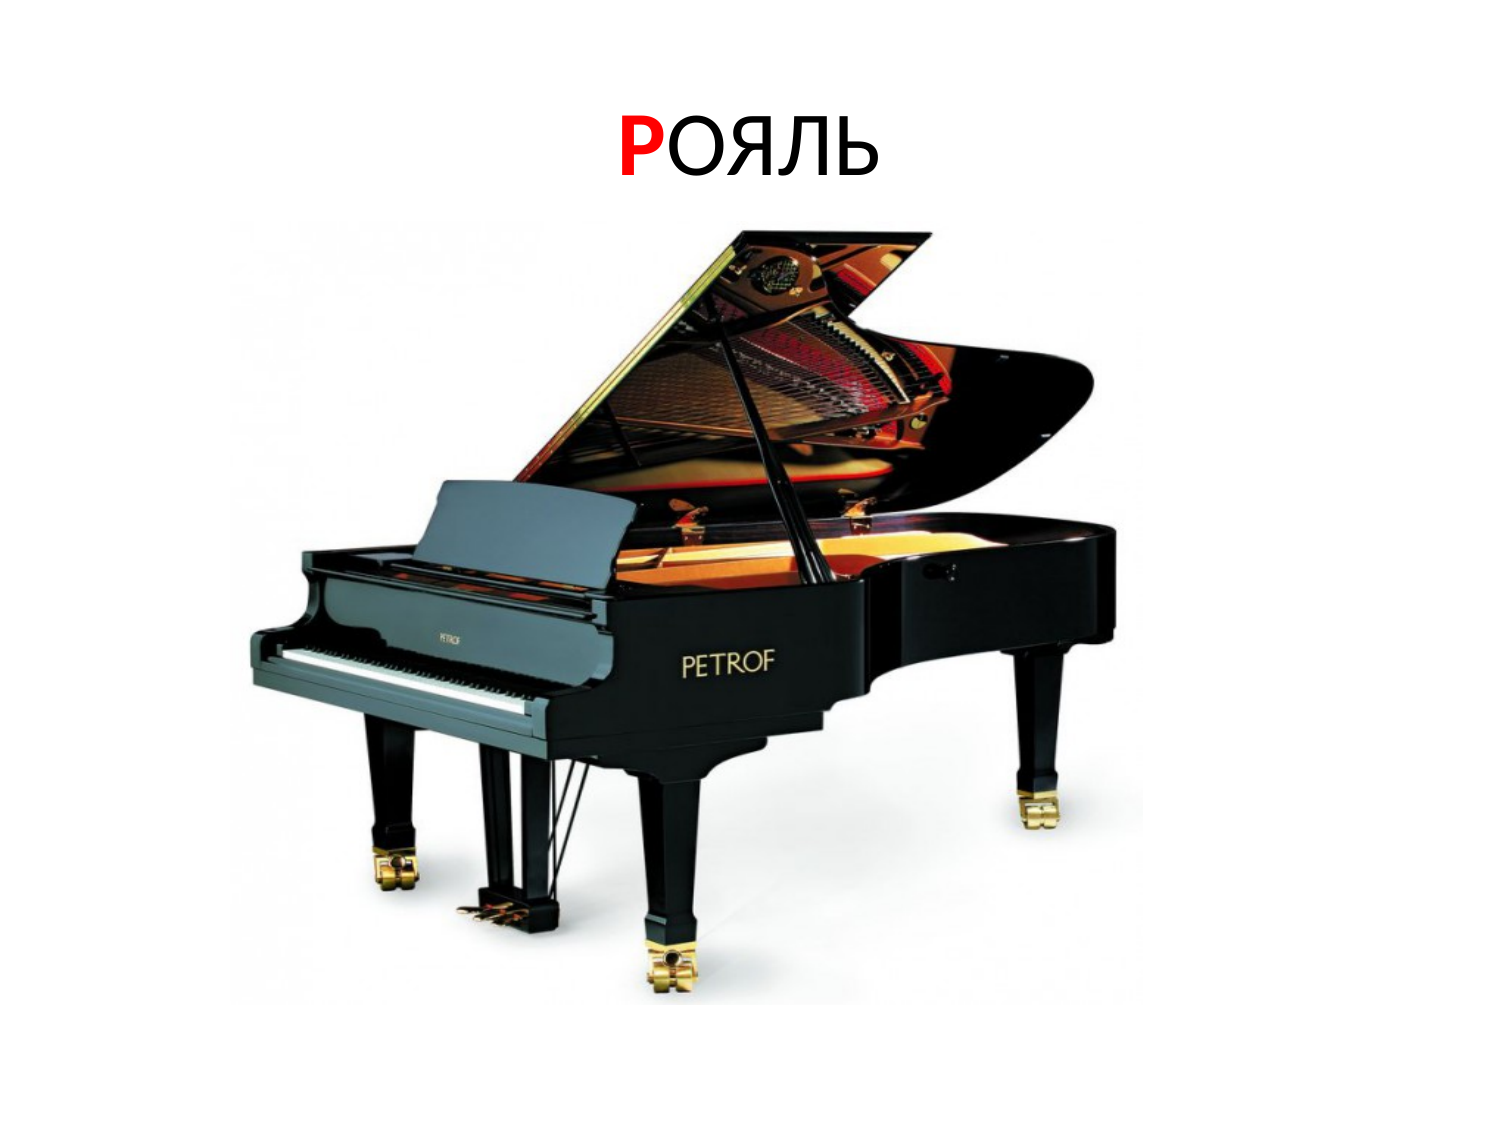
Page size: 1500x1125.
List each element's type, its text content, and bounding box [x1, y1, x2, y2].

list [229, 221, 1143, 1006]
title РОЯЛЬ [75, 45, 1425, 233]
